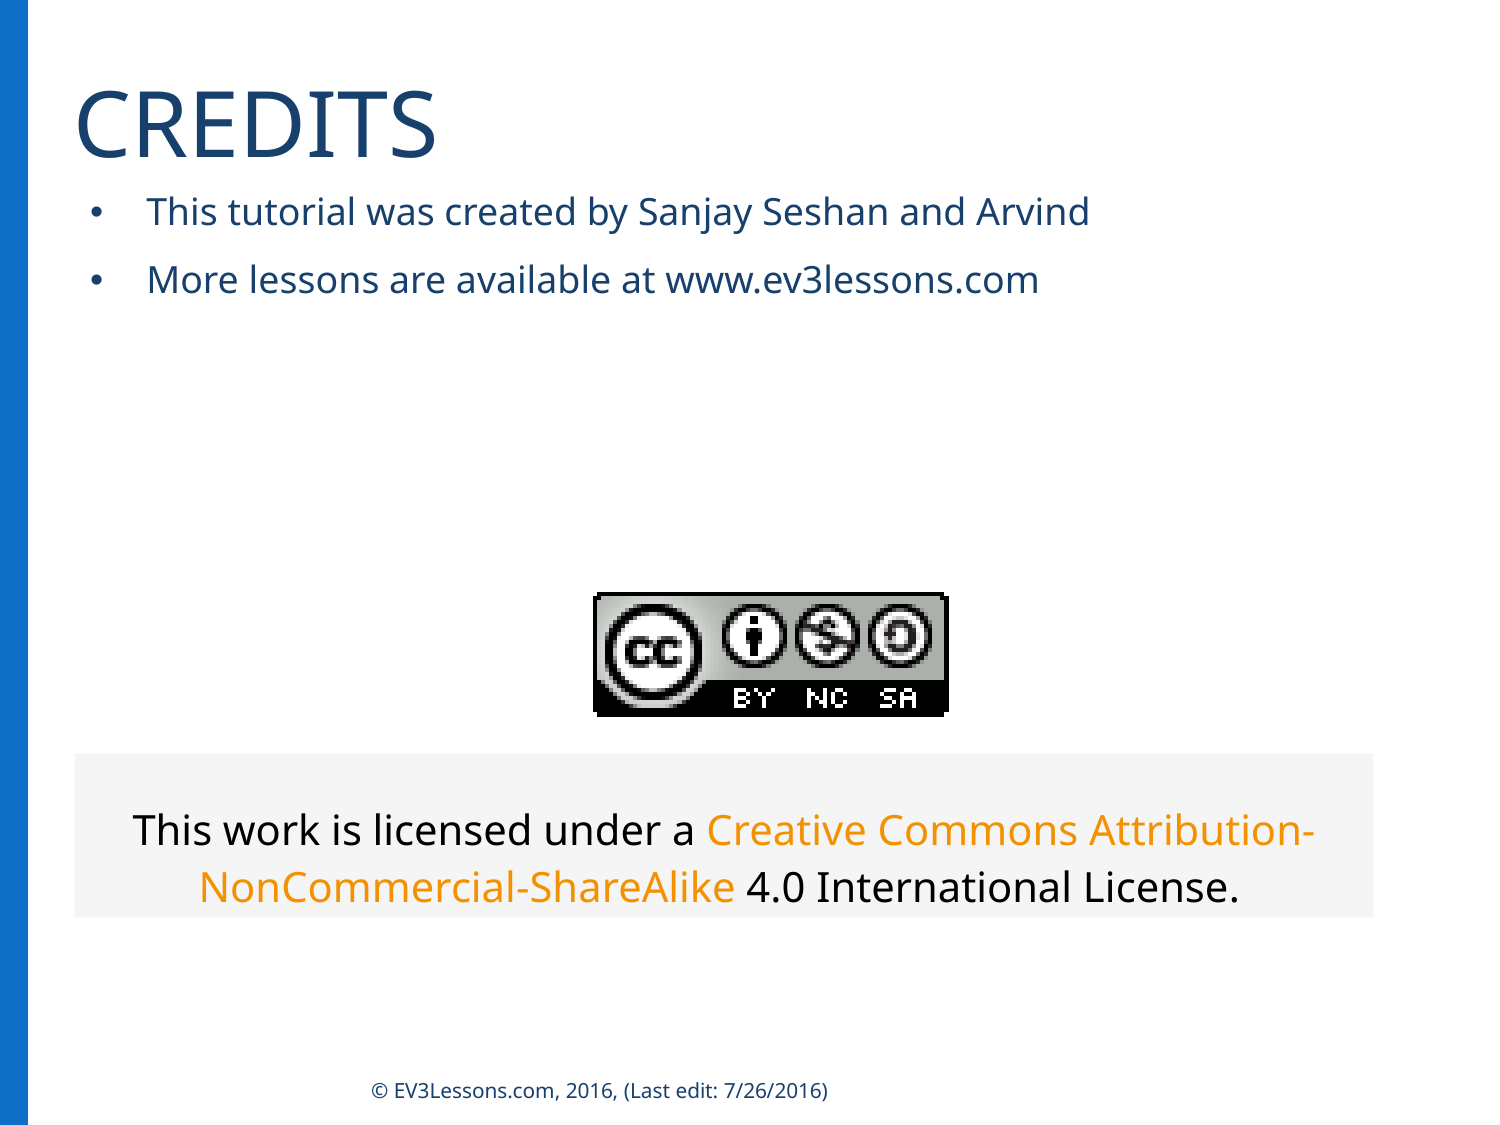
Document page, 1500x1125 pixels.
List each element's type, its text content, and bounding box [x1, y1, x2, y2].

picture [593, 592, 949, 717]
footer © EV3Lessons.com, 2016, (Last edit: 7/26/2016) [355, 1058, 1129, 1125]
list This tutorial was created by Sanjay Seshan and Arvind More lessons are available at www.ev3lessons.com [75, 184, 1428, 999]
title CREDITS [58, 72, 1412, 297]
text_box This work is licensed under a Creative Commons Attribution-NonCommercial-ShareAlike 4.0 International License. [74, 753, 1374, 918]
